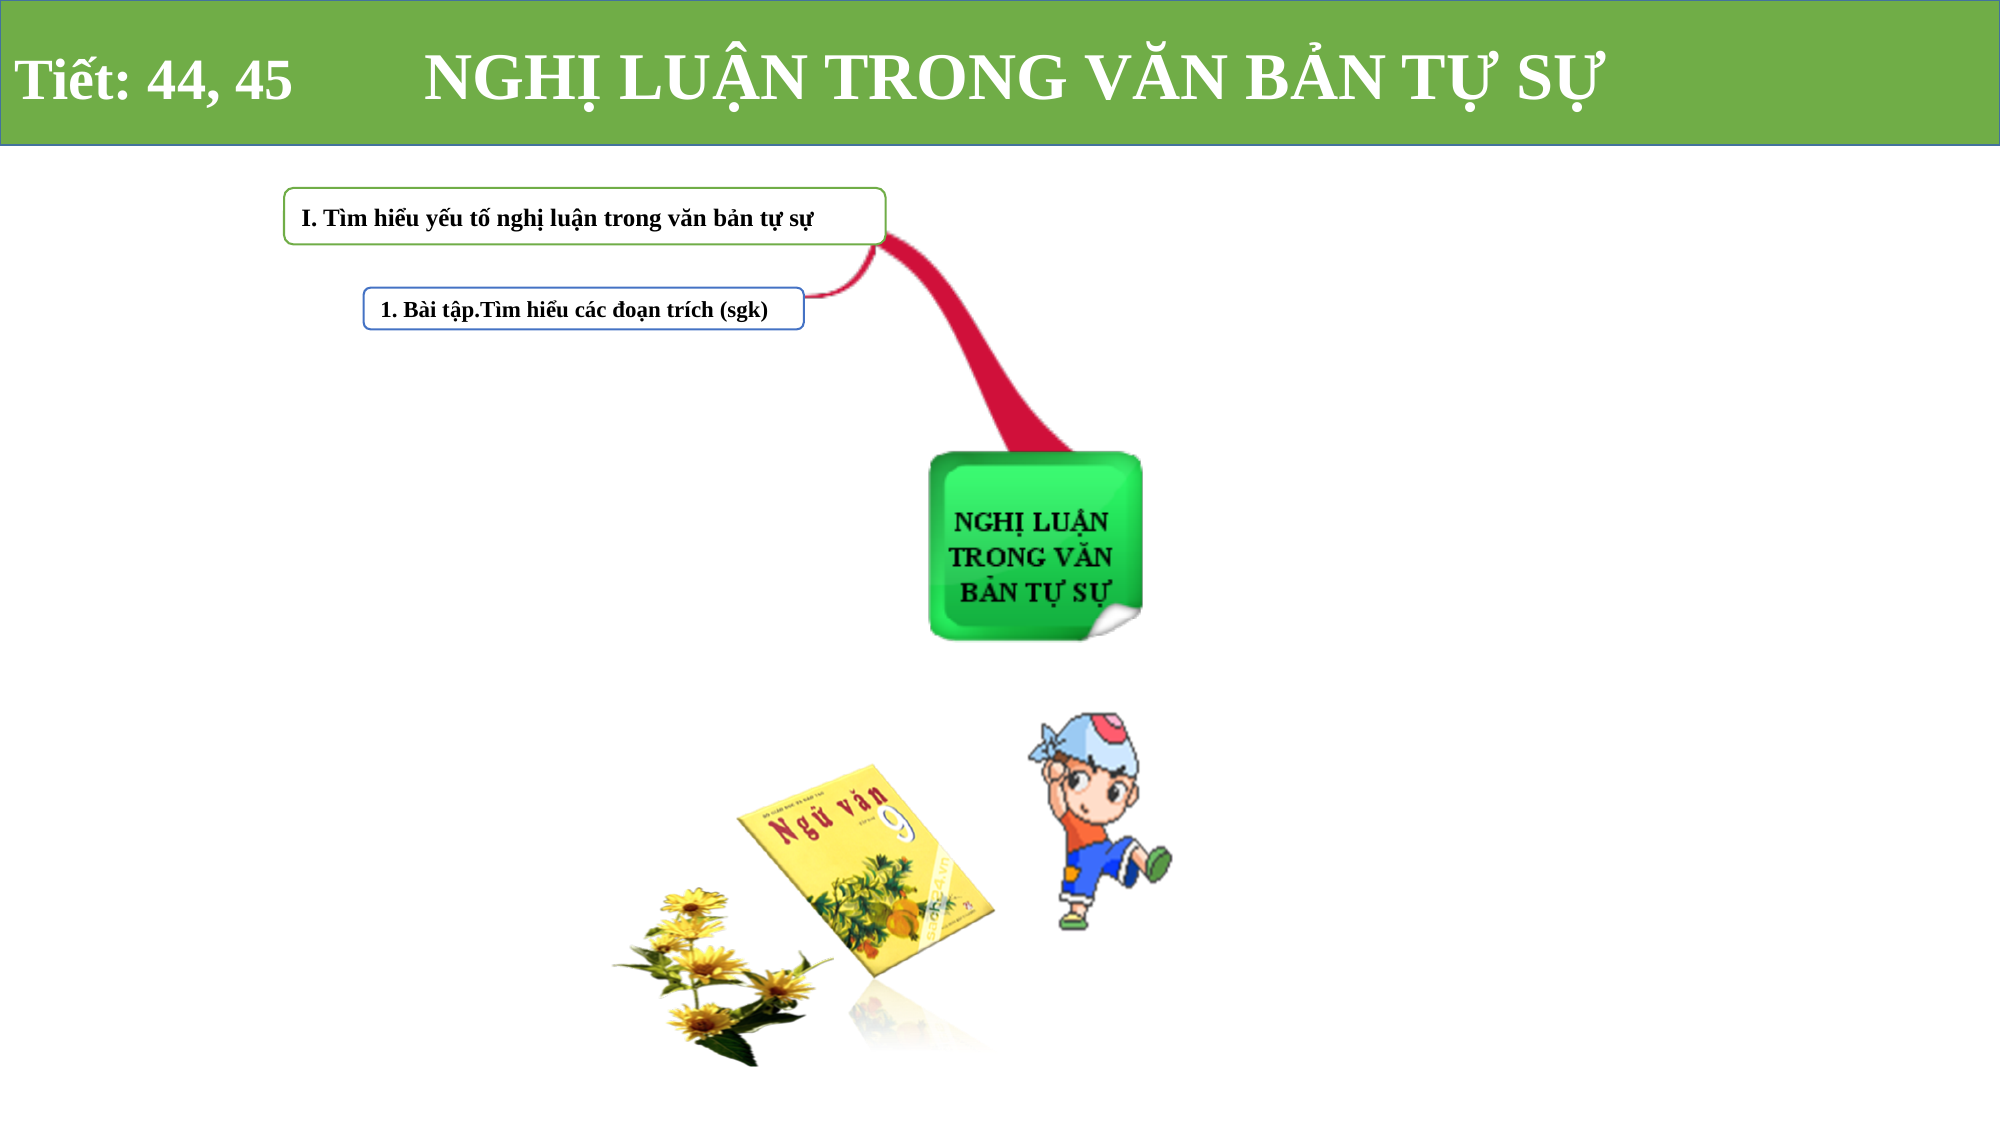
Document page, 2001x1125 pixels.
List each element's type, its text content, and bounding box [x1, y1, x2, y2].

text_box 1. Bài tập.Tìm hiểu các đoạn trích (sgk) [362, 286, 799, 331]
text_box Tiết: 44, 45 NGHỊ LUẬN TRONG VĂN BẢN TỰ SỰ [0, 0, 2000, 146]
picture [611, 700, 1178, 1125]
text_box I. Tìm hiểu yếu tố nghị luận trong văn bản tự sự [282, 186, 812, 246]
picture [767, 149, 1153, 644]
